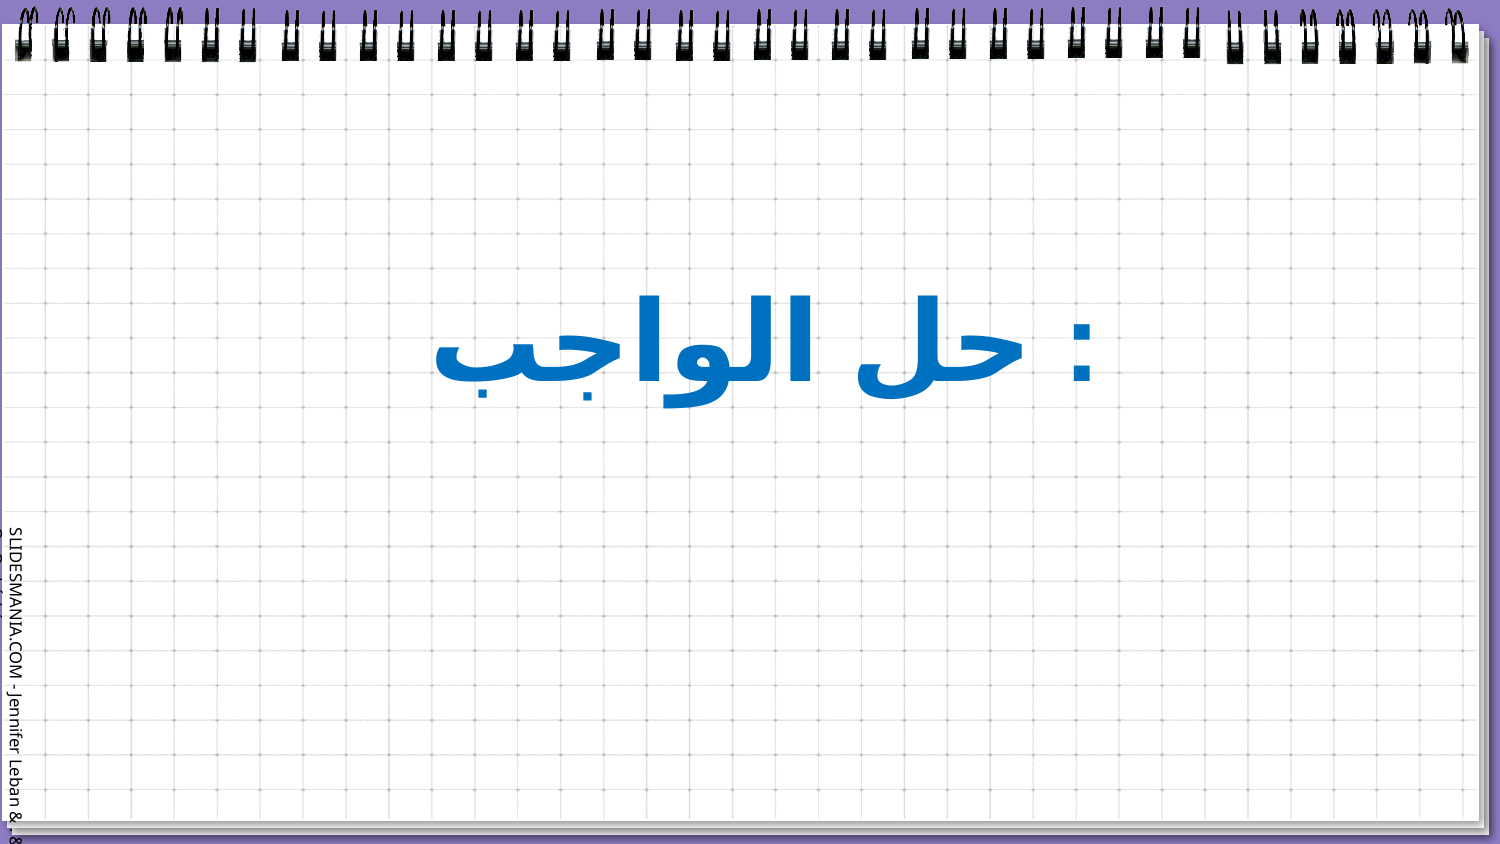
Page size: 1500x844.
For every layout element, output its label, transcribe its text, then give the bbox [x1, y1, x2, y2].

picture [4, 5, 1477, 819]
text_box حل الواجب : [415, 261, 1117, 412]
